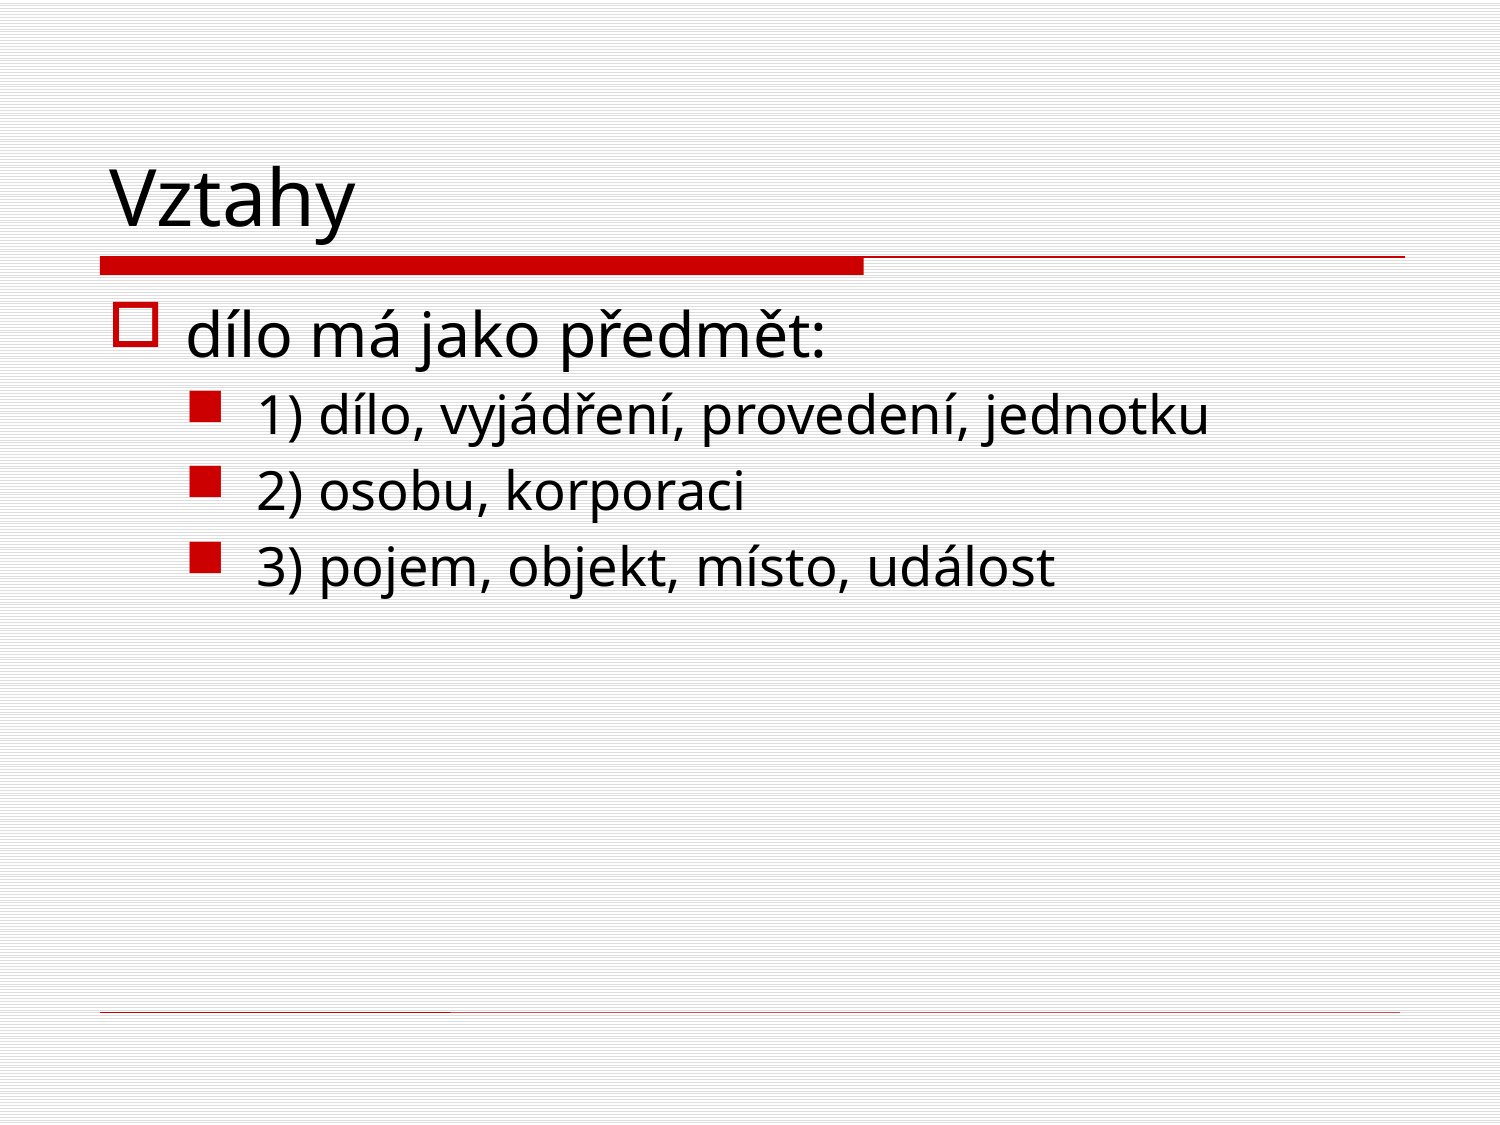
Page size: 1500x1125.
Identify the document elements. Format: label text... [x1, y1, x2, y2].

title Vztahy [94, 50, 1407, 250]
list dílo má jako předmět: 1) dílo, vyjádření, provedení, jednotku 2) osobu, korporaci 3) pojem, objekt, místo, událost [92, 287, 1406, 988]
